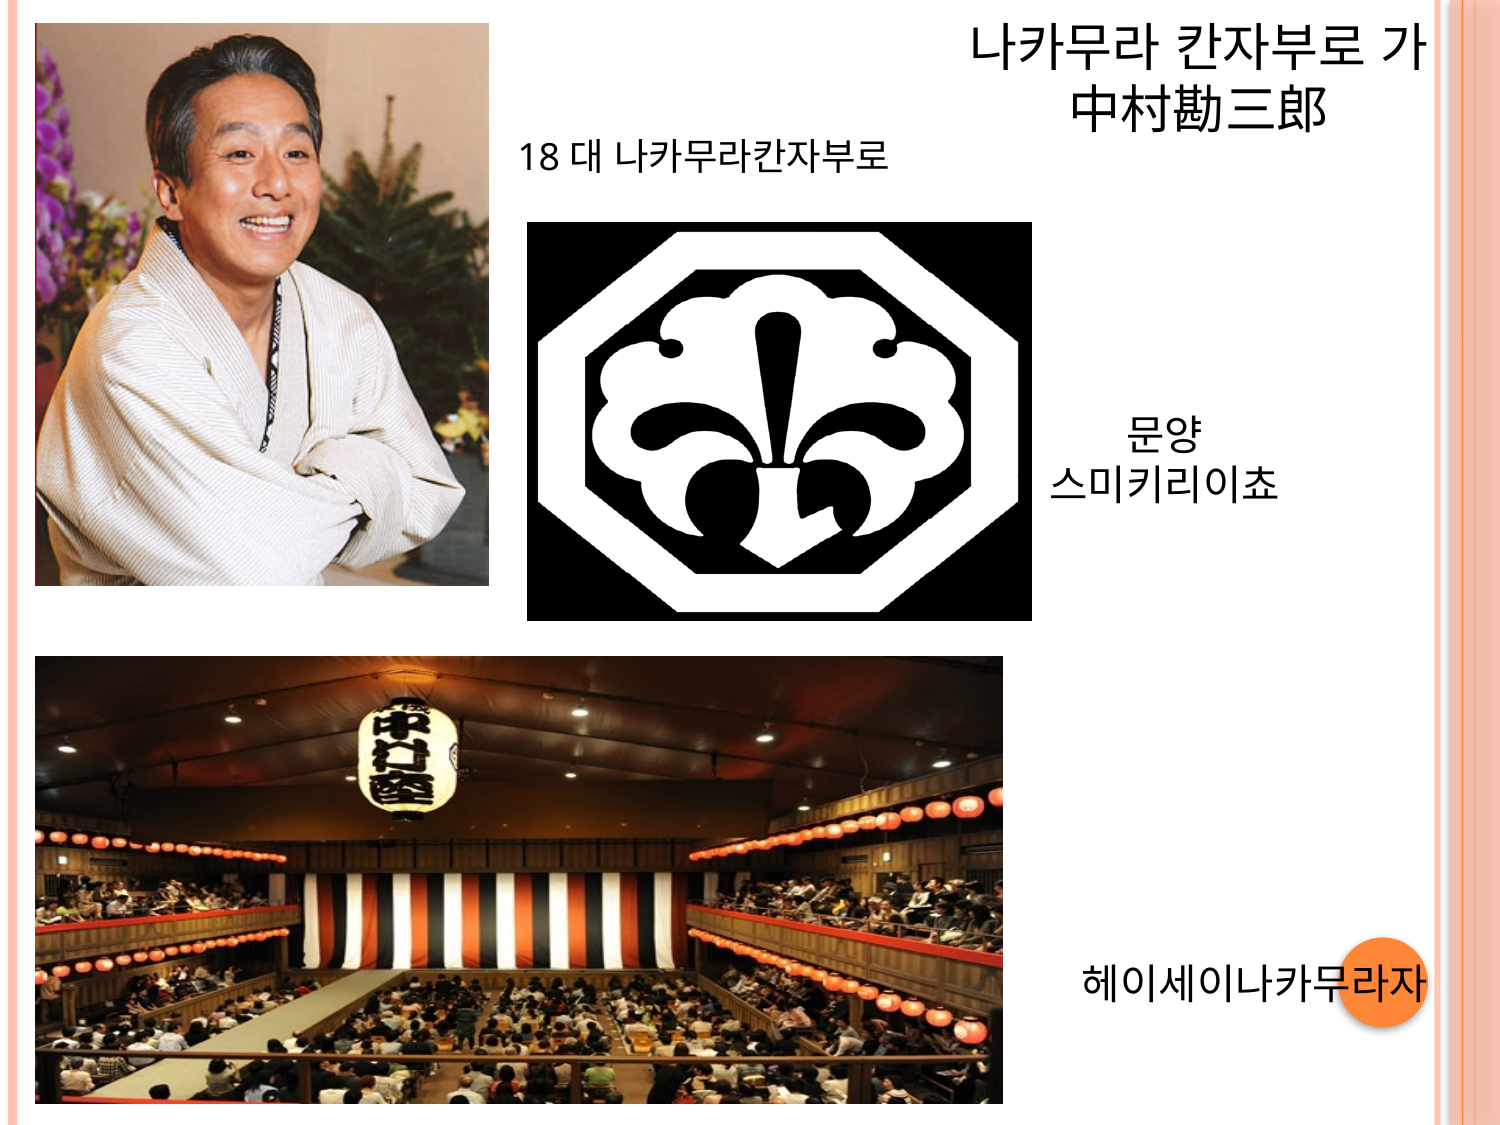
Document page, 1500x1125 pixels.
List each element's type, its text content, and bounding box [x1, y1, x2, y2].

text_box 헤이세이나카무라자 [1010, 937, 1500, 1028]
picture [34, 22, 489, 587]
picture [34, 655, 1003, 1105]
text_box 문양 스미키리이쵸 [1038, 398, 1393, 519]
text_box 나카무라 칸자부로 가 中村勘三郎 [897, 75, 1500, 154]
picture [526, 222, 1032, 622]
text_box [0, 0, 1500, 75]
text_box 18대 나카무라칸자부로 [495, 117, 950, 238]
